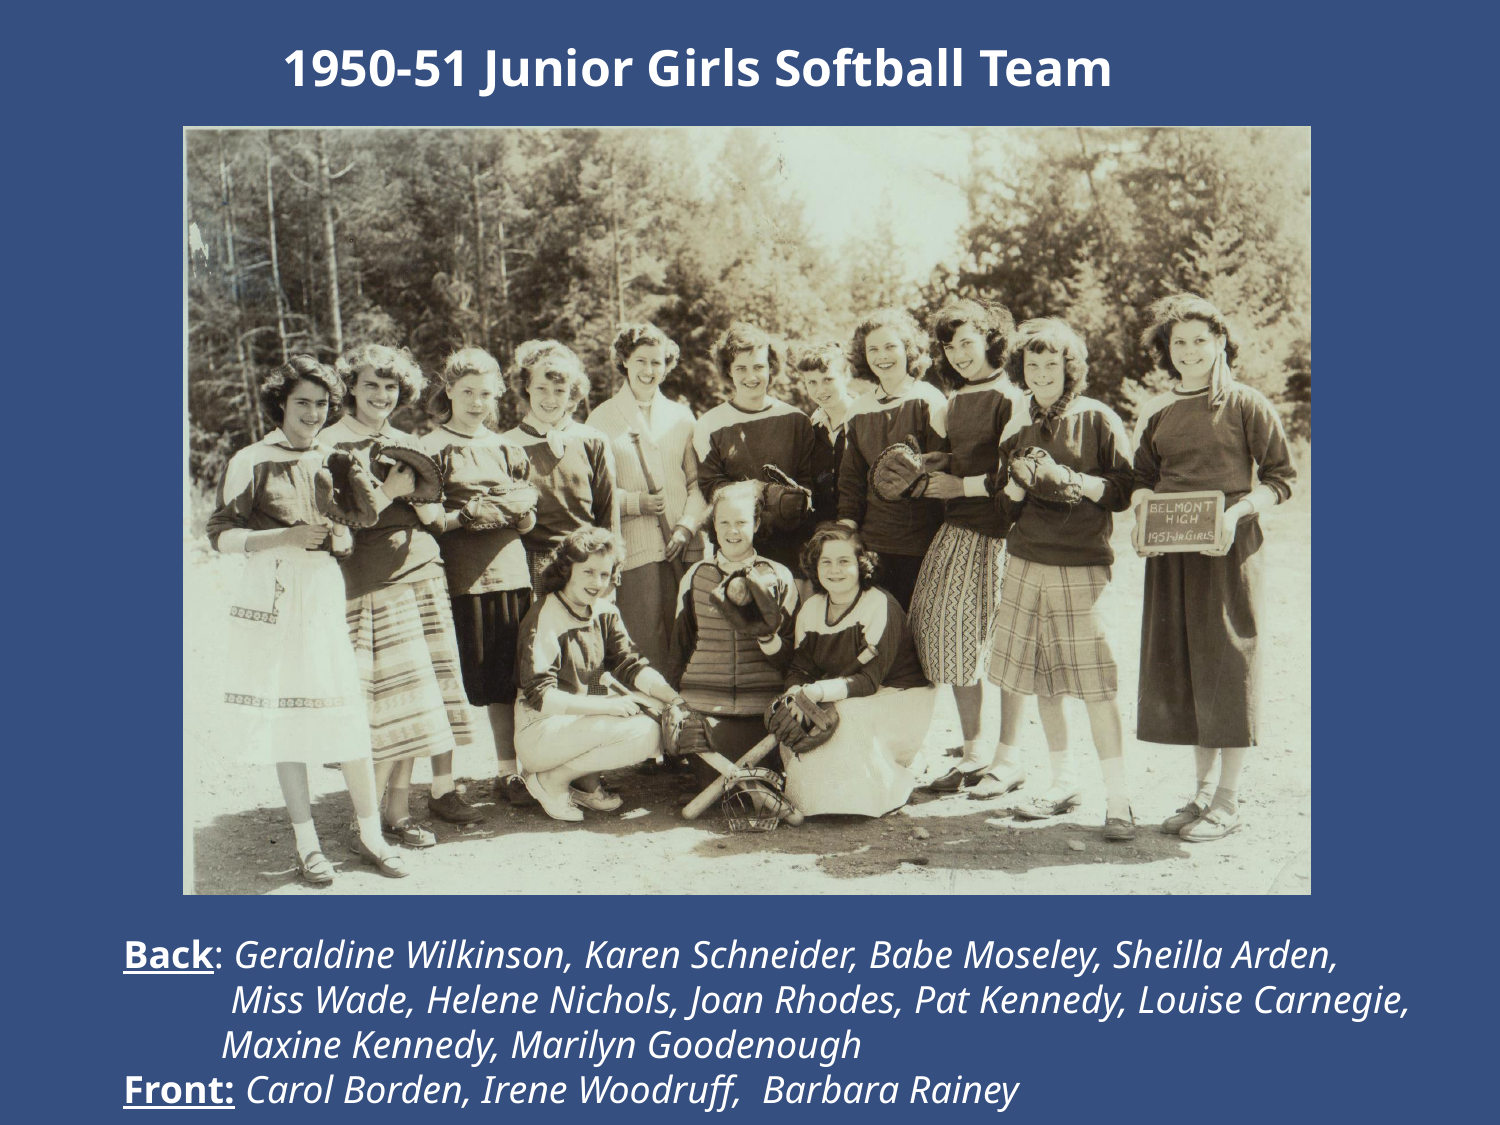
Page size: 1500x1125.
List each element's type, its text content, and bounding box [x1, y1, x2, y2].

picture [182, 126, 1311, 896]
text_box Back: Geraldine Wilkinson, Karen Schneider, Babe Moseley, Sheilla Arden, Miss Wade, Helene Nichols, Joan Rhodes, Pat Kennedy, Louise Carnegie, Maxine Kennedy, Marilyn Goodenough Front: Carol Borden, Irene Woodruff, Barbara Rainey [108, 923, 1428, 1118]
text_box 1950-51 Junior Girls Softball Team [268, 29, 1129, 105]
